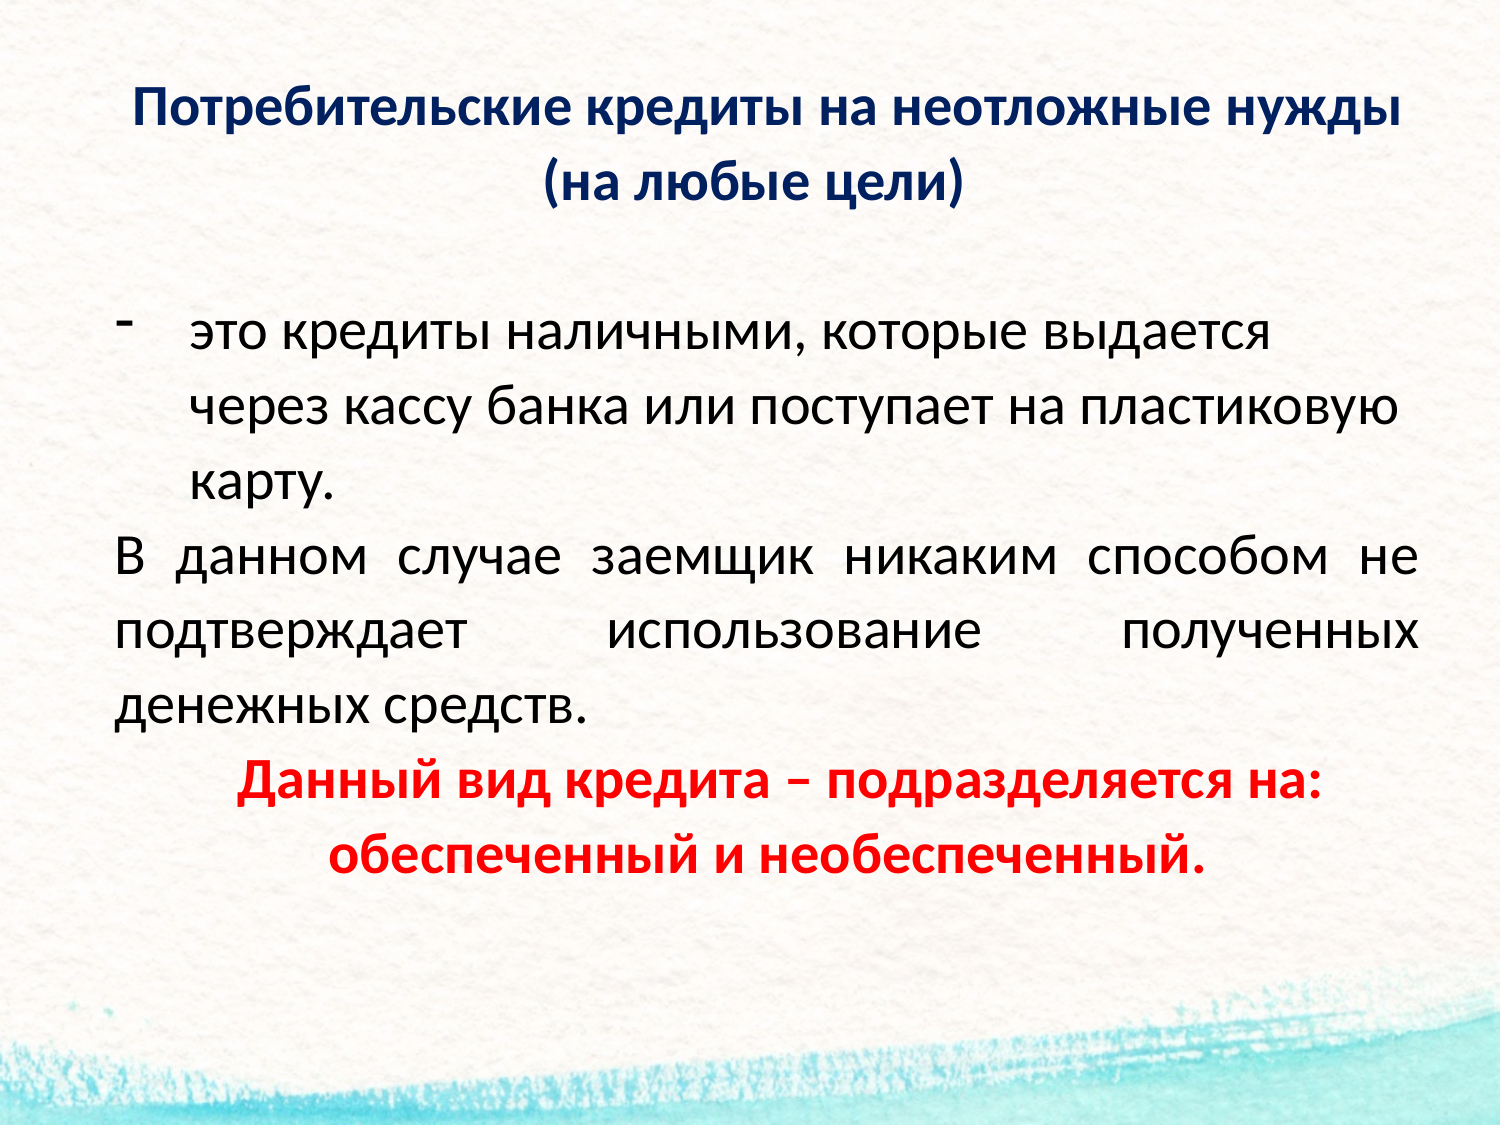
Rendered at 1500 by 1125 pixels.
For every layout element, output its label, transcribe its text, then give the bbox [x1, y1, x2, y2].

text_box Потребительские кредиты на неотложные нужды (на любые цели) это кредиты наличными, которые выдается через кассу банка или поступает на пластиковую карту. В данном случае заемщик никаким способом не подтверждает использование полученных денежных средств. Данный вид кредита – подразделяется на: обеспеченный и необеспеченный. [100, 54, 1436, 893]
picture [0, 0, 1500, 1125]
